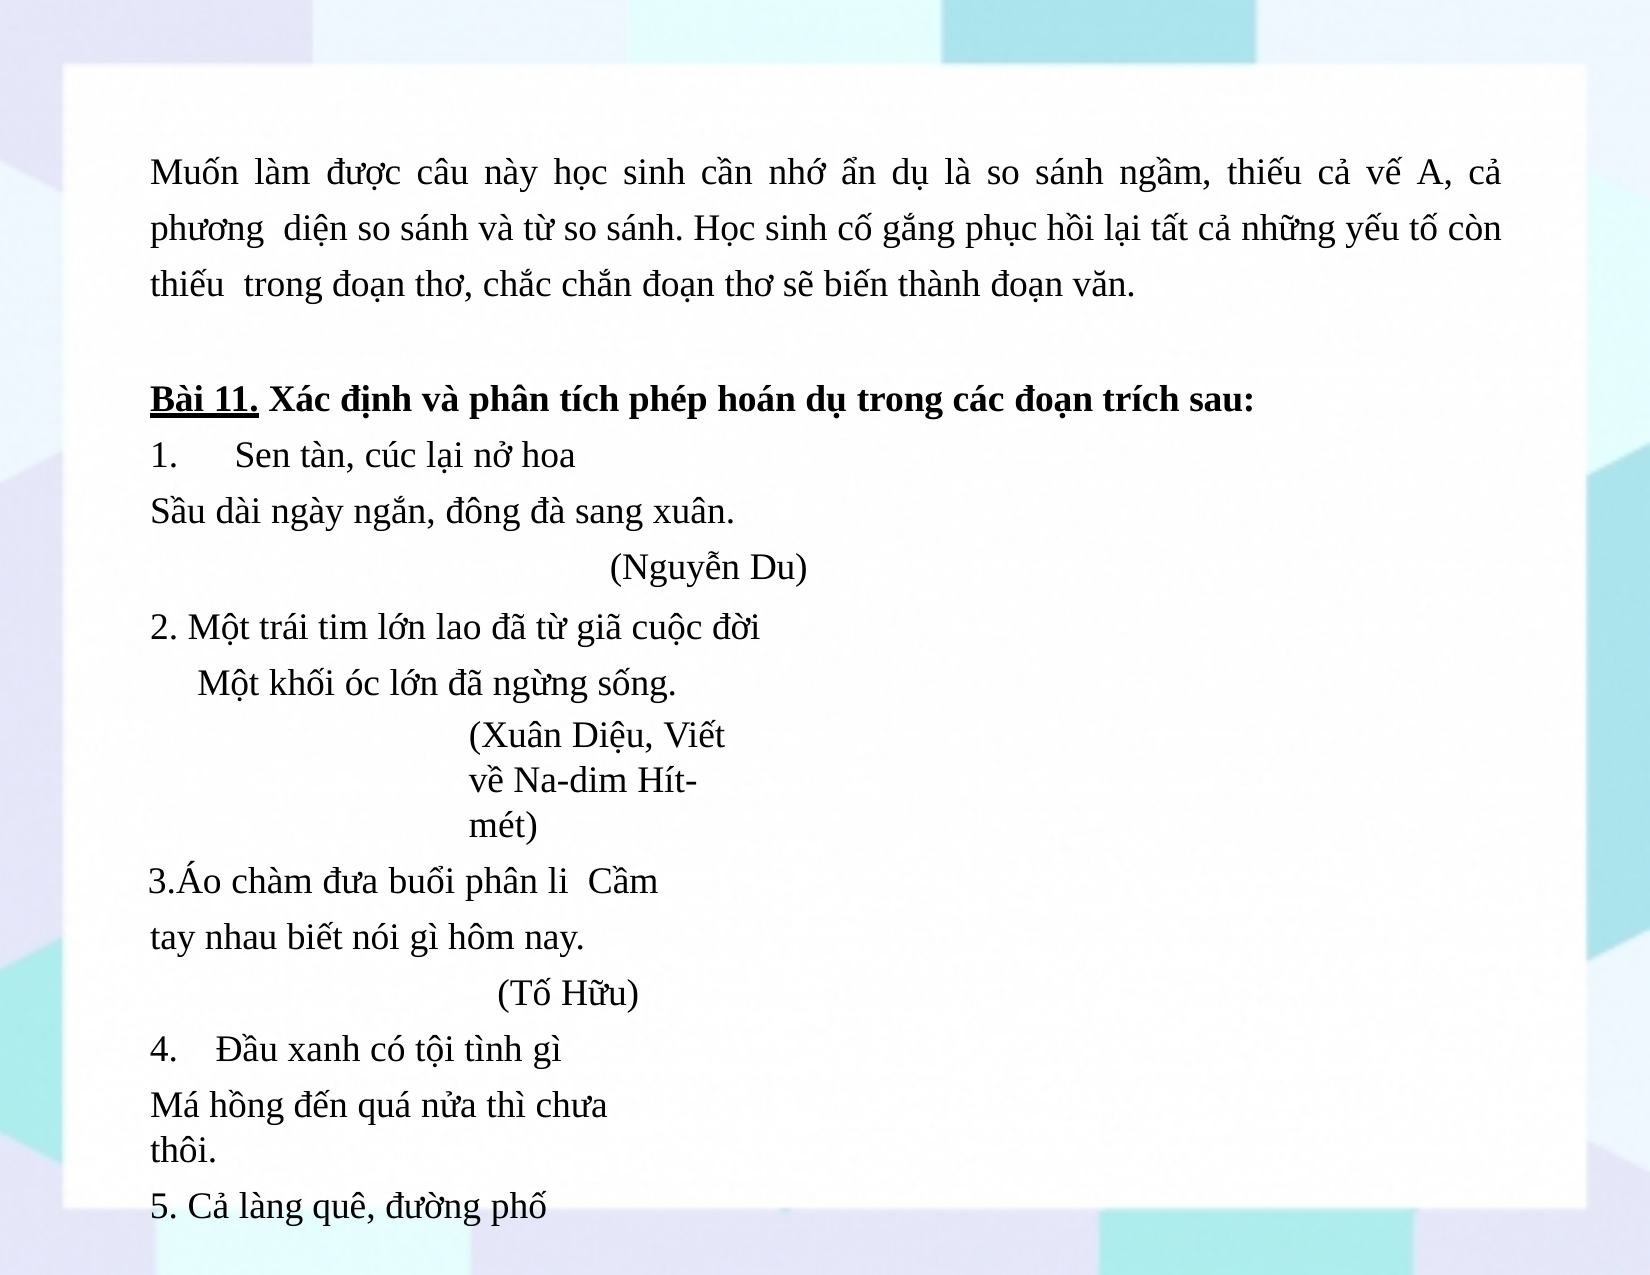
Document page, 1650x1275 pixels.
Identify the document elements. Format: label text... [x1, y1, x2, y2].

text_box Muốn làm được câu này học sinh cần nhớ ẩn dụ là so sánh ngầm, thiếu cả vế A, cả phương diện so sánh và từ so sánh. Học sinh cố gắng phục hồi lại tất cả những yếu tố còn thiếu trong đoạn thơ, chắc chắn đoạn thơ sẽ biến thành đoạn văn. Bài 11. Xác định và phân tích phép hoán dụ trong các đoạn trích sau: Sen tàn, cúc lại nở hoa Sầu dài ngày ngắn, đông đà sang xuân. (Nguyễn Du) Một trái tim lớn lao đã từ giã cuộc đời Một khối óc lớn đã ngừng sống. (Xuân Diệu, Viết về Na-dim Hít-mét) Áo chàm đưa buổi phân li Cầm tay nhau biết nói gì hôm nay. (Tố Hữu) Đầu xanh có tội tình gì Má hồng đến quá nửa thì chưa thôi. Cả làng quê, đường phố [147, 134, 1503, 1227]
picture [0, 0, 1650, 1275]
